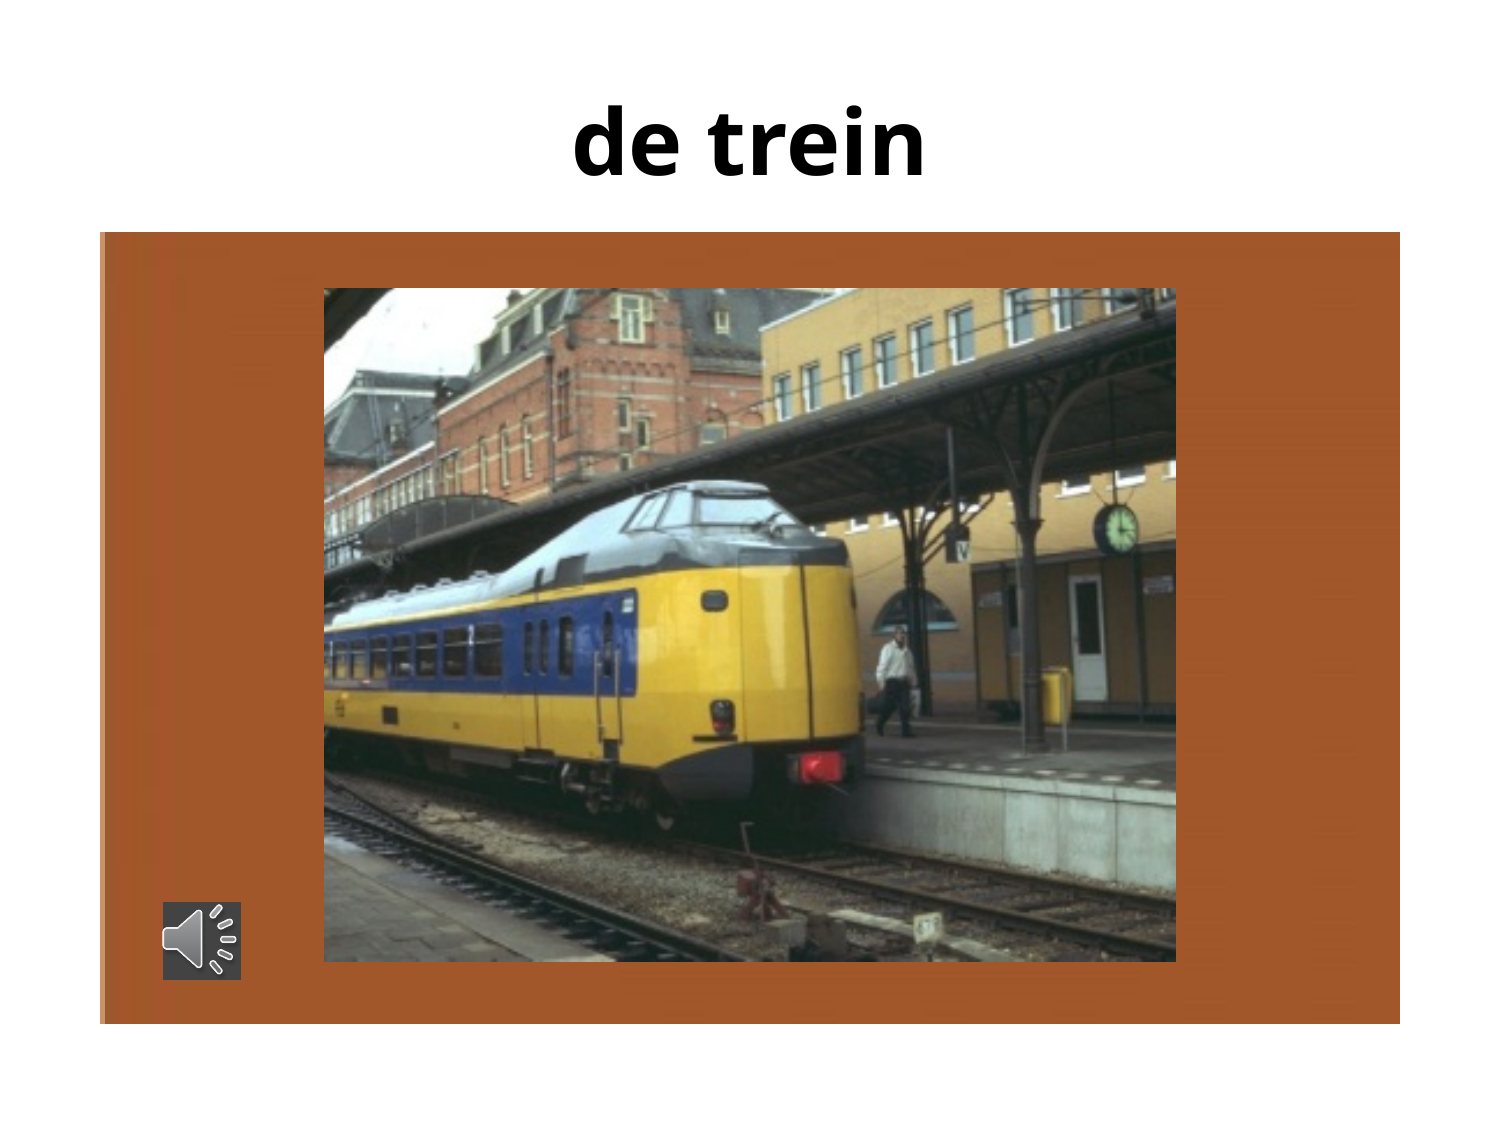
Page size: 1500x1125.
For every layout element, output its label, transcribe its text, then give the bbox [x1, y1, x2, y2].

picture [100, 232, 1400, 1024]
title de trein [75, 45, 1425, 233]
